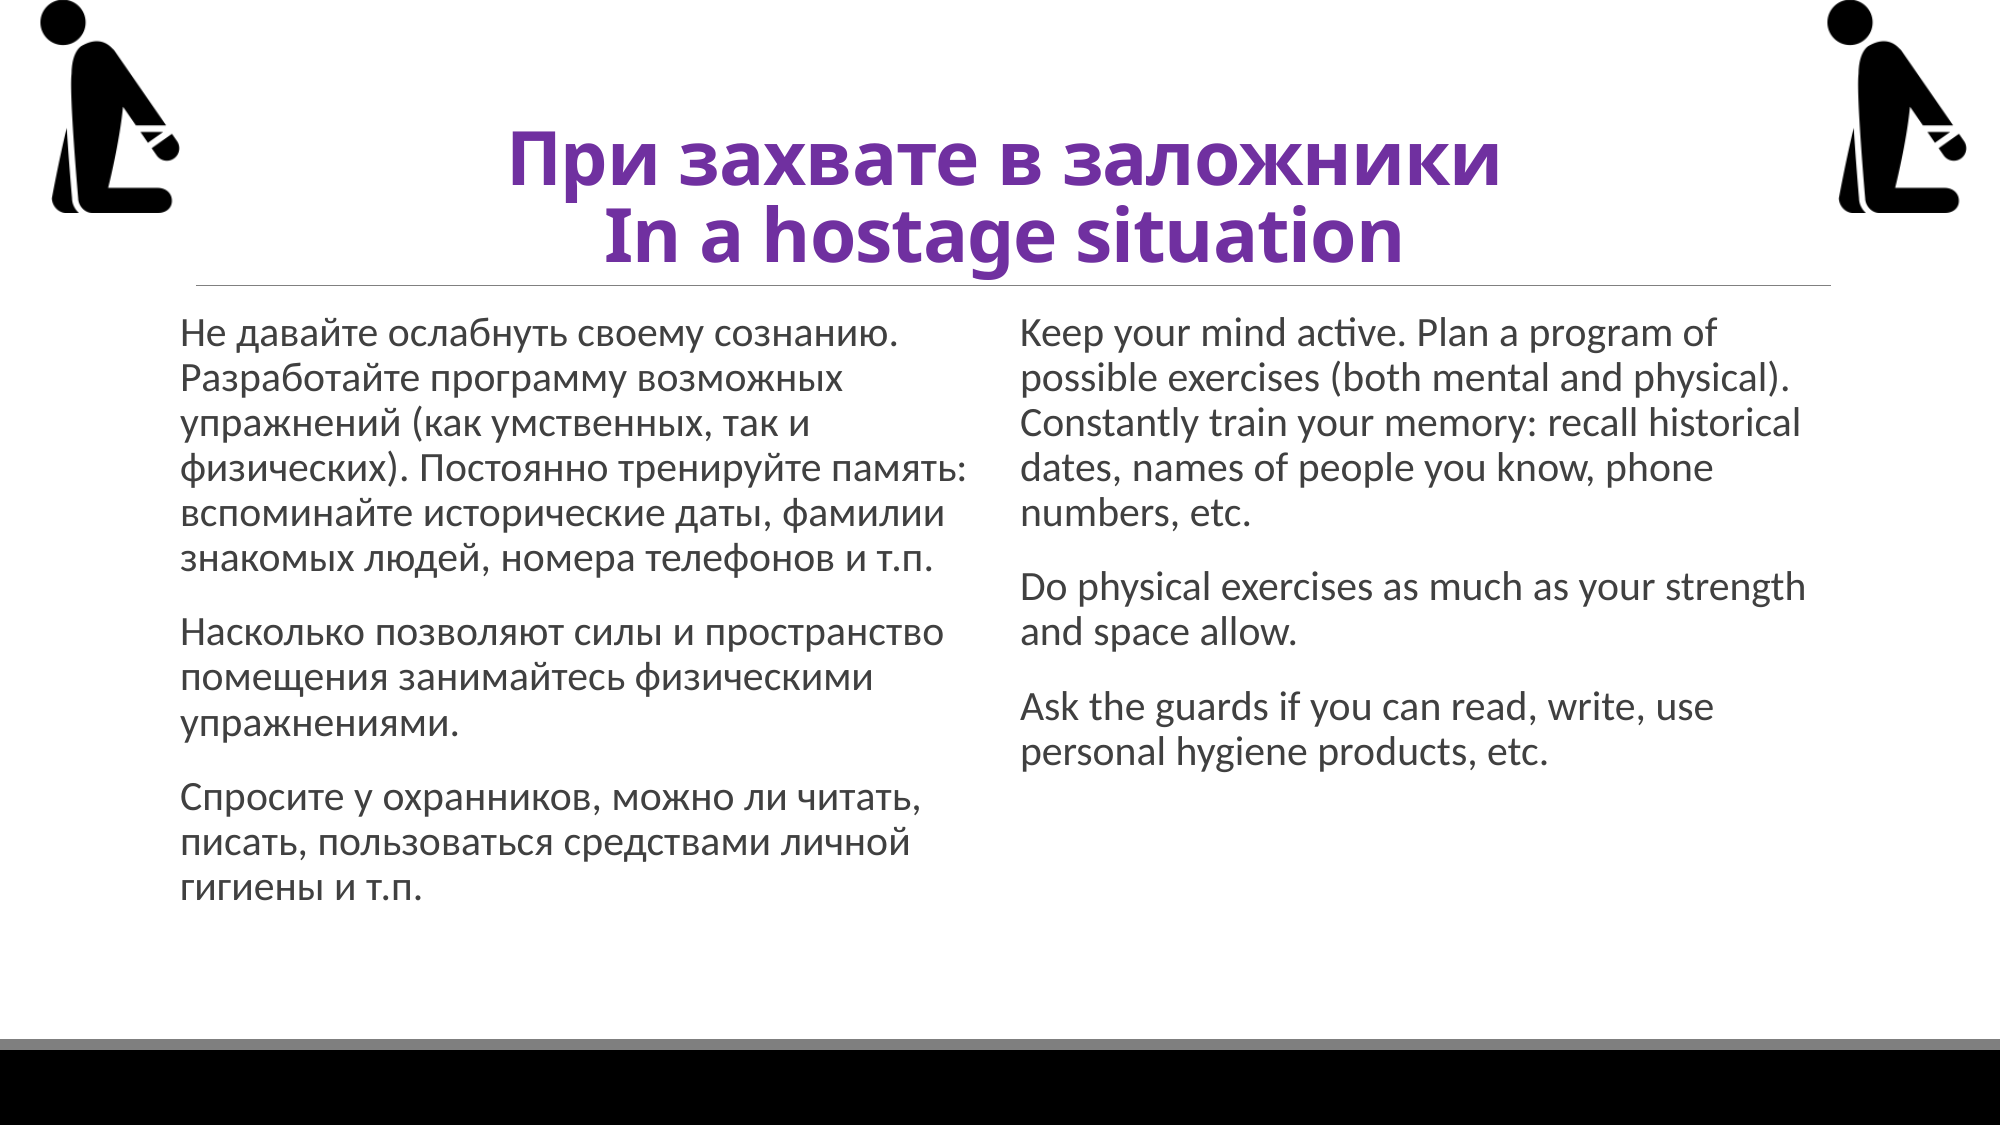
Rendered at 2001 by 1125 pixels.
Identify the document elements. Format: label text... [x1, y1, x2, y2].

list Keep your mind active. Plan a program of possible exercises (both mental and physical). Constantly train your memory: recall historical dates, names of people you know, phone numbers, etc. Do physical exercises as much as your strength and space allow. Ask the guards if you can read, write, use personal hygiene products, etc. [1020, 302, 1830, 963]
list Не давайте ослабнуть своему сознанию. Разработайте программу возможных упражнений (как умственных, так и физических). Постоянно тренируйте память: вспоминайте исторические даты, фамилии знакомых людей, номера телефонов и т.п. Насколько позволяют силы и пространство помещения занимайтесь физическими упражнениями. Спросите у охранников, можно ли читать, писать, пользоваться средствами личной гигиены и т.п. [180, 302, 990, 963]
picture [0, 0, 214, 214]
title При захвате в заложники In a hostage situation [180, 47, 1830, 285]
picture [1786, 0, 2000, 214]
